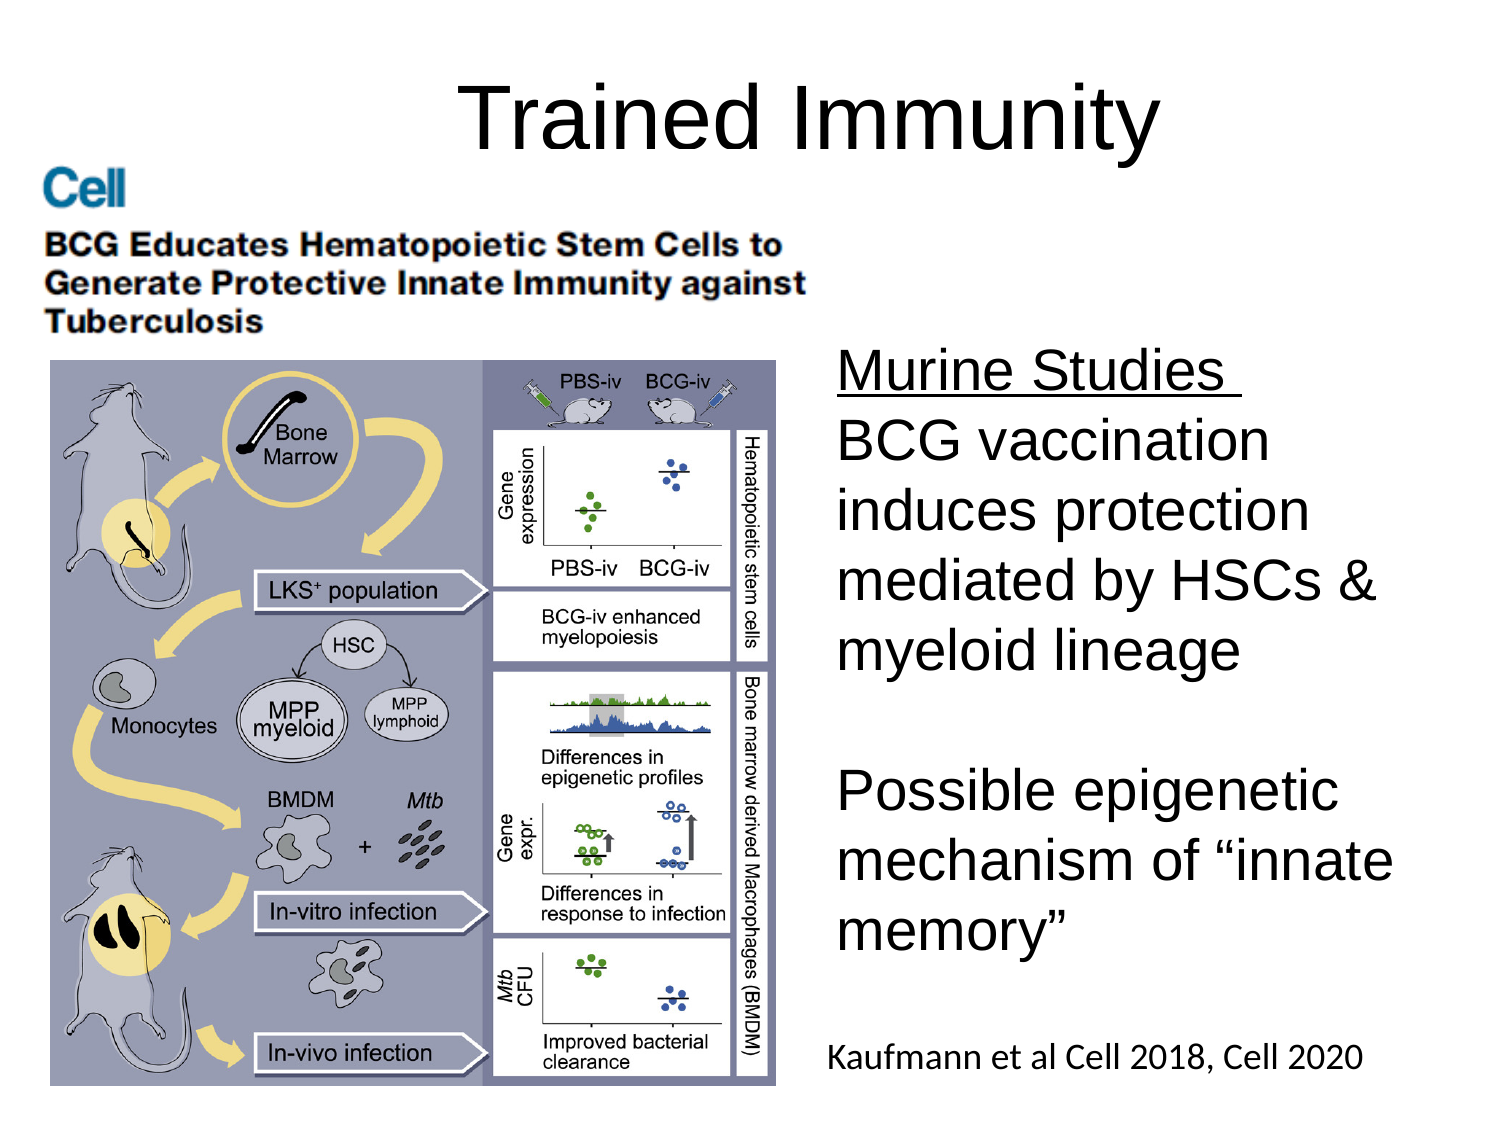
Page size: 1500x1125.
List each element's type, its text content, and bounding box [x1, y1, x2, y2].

picture [50, 360, 776, 1086]
text_box Kaufmann et al Cell 2018, Cell 2020 [812, 1024, 1453, 1085]
text_box Trained Immunity [171, 19, 1447, 207]
picture [37, 149, 813, 344]
text_box Murine Studies BCG vaccination induces protection mediated by HSCs & myeloid lineage Possible epigenetic mechanism of “innate memory” [821, 324, 1463, 970]
